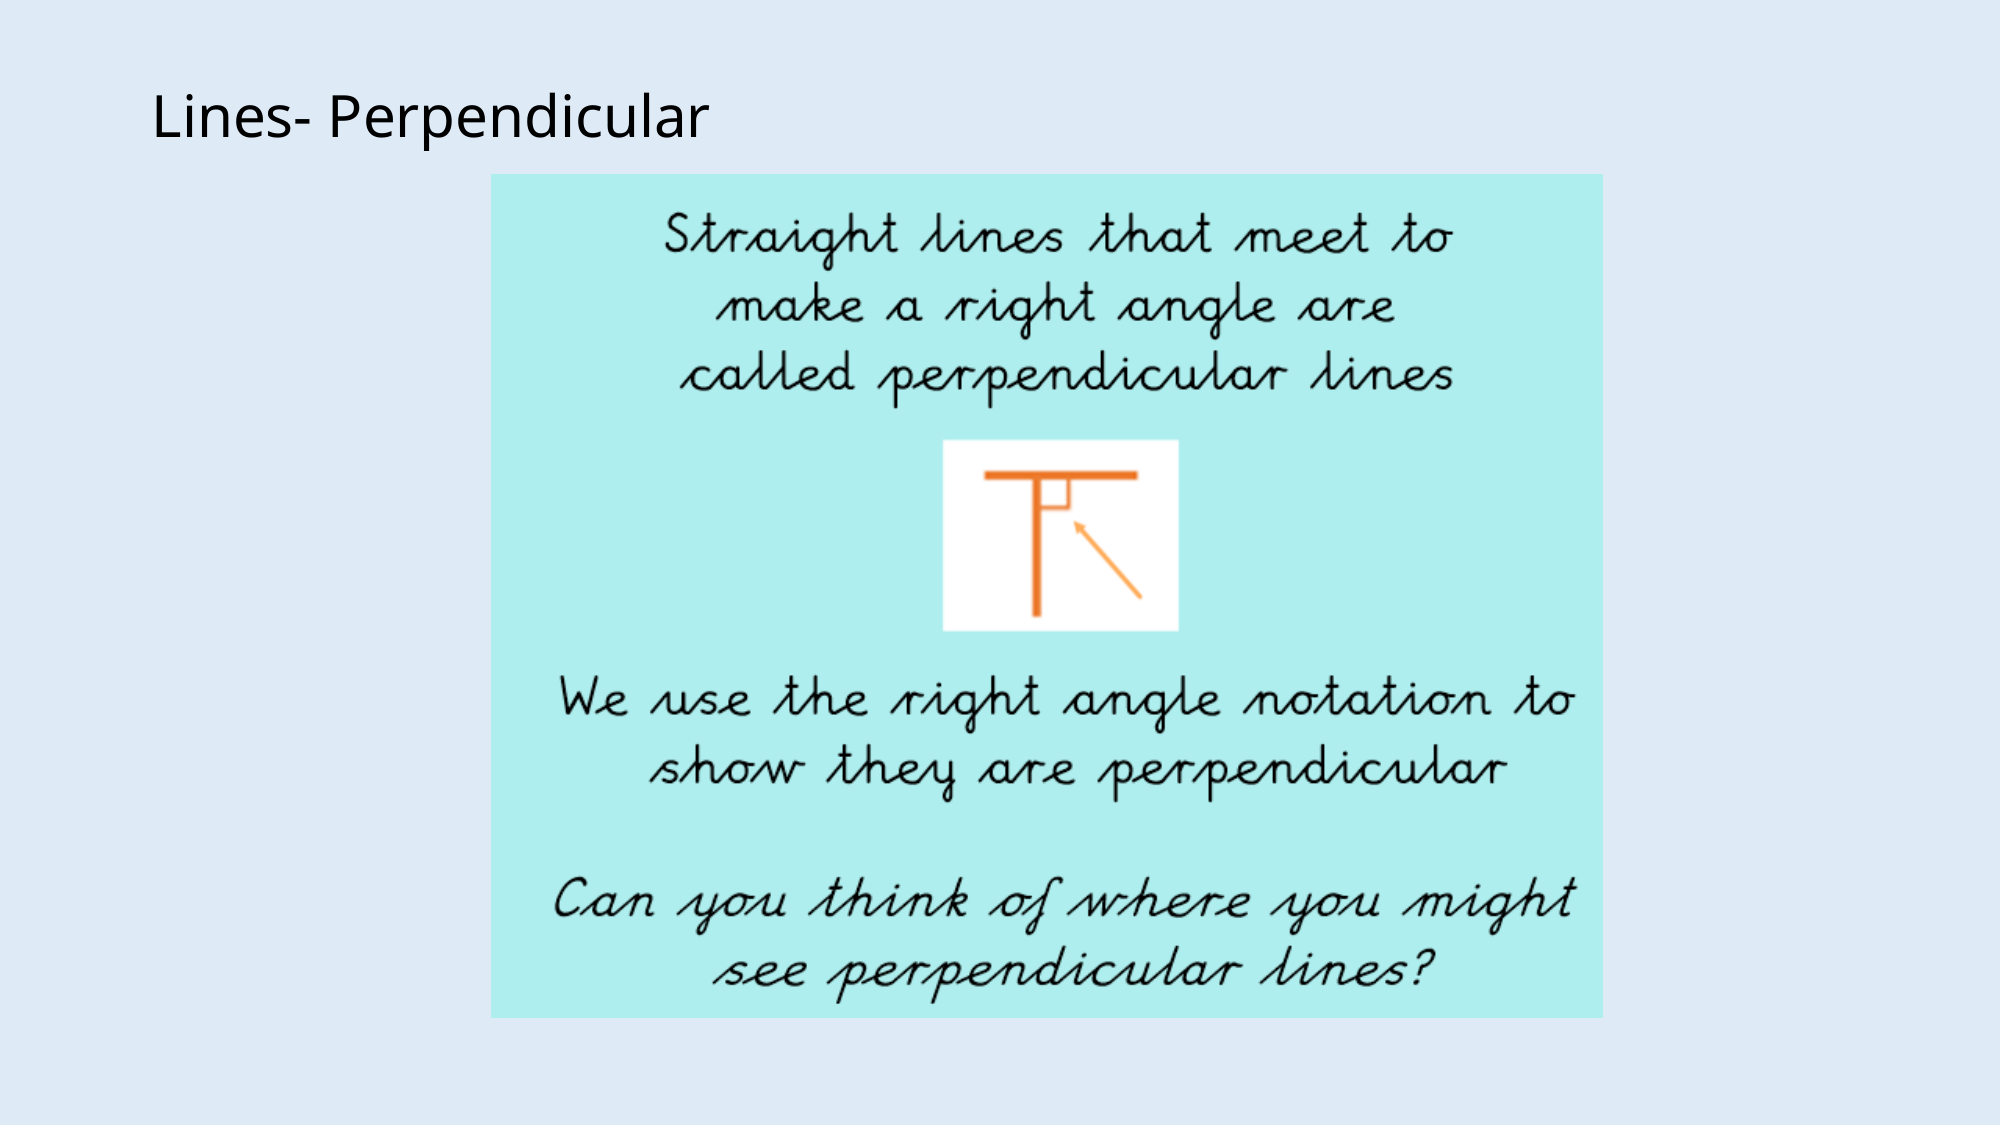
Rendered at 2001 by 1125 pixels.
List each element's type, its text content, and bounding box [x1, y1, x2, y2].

text_box Lines- Perpendicular [136, 71, 1142, 157]
picture [491, 174, 1603, 1018]
